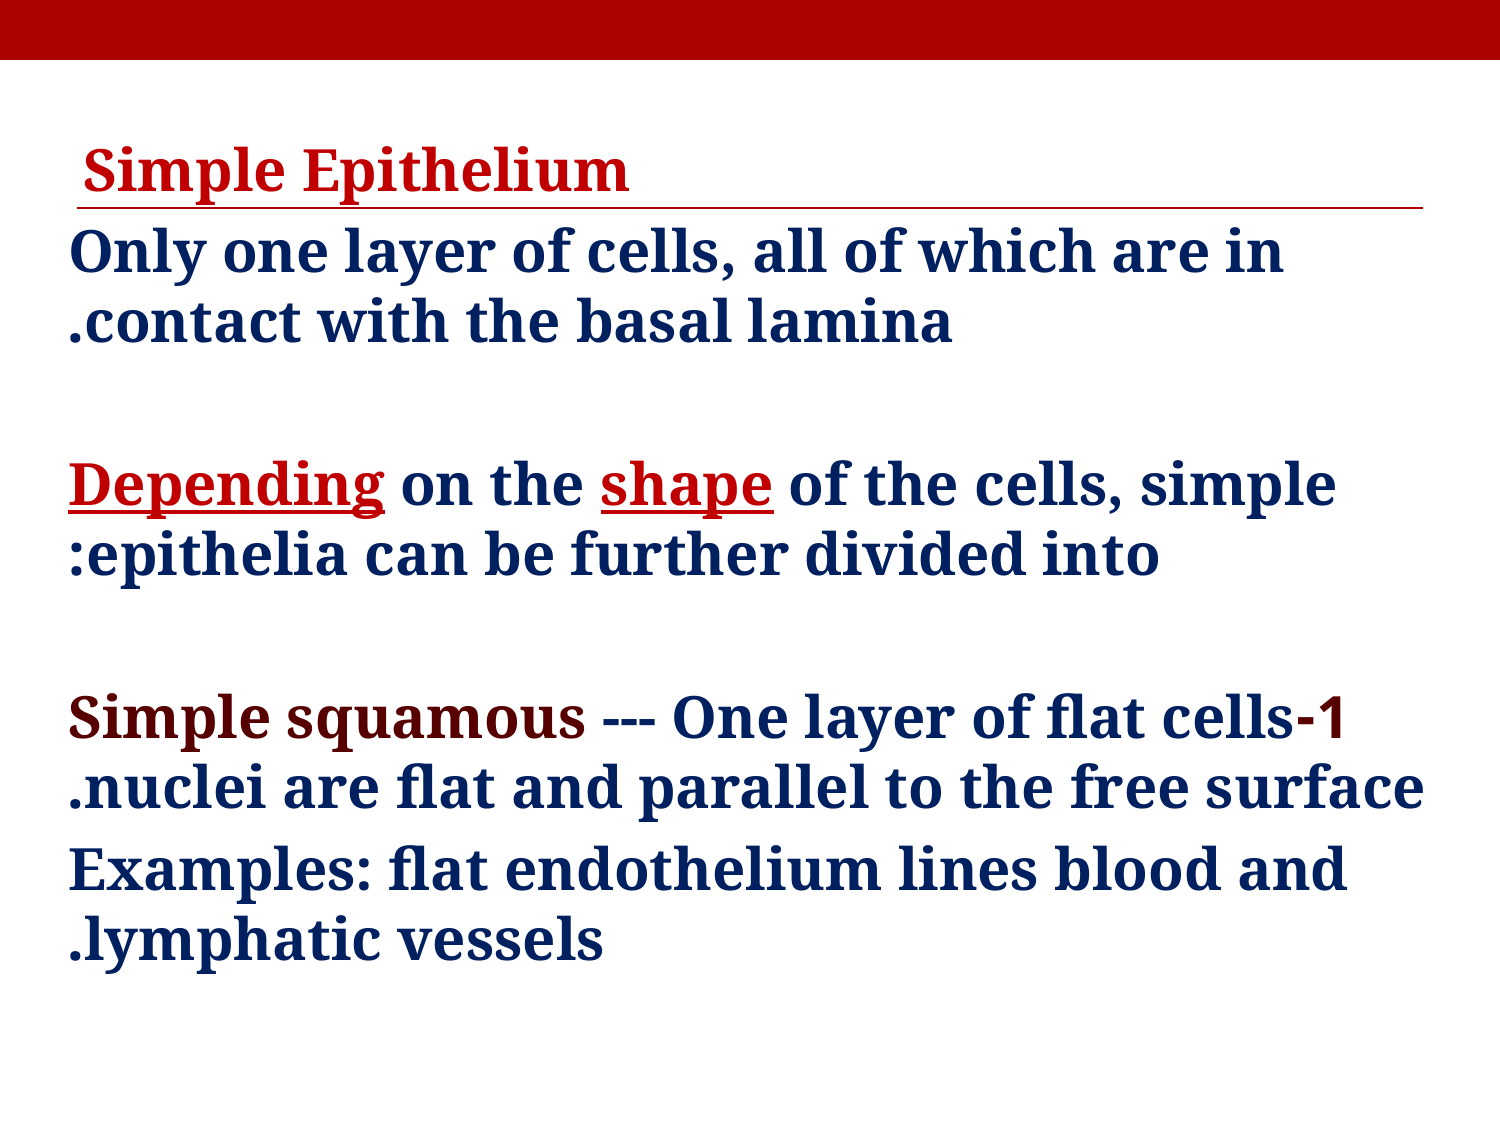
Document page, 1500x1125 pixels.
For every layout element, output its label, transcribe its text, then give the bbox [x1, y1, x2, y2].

list Simple Epithelium Only one layer of cells, all of which are in contact with the basal lamina. Depending on the shape of the cells, simple epithelia can be further divided into: 1-Simple squamous --- One layer of flat cells nuclei are flat and parallel to the free surface. Examples: flat endothelium lines blood and lymphatic vessels. [53, 125, 1447, 1083]
